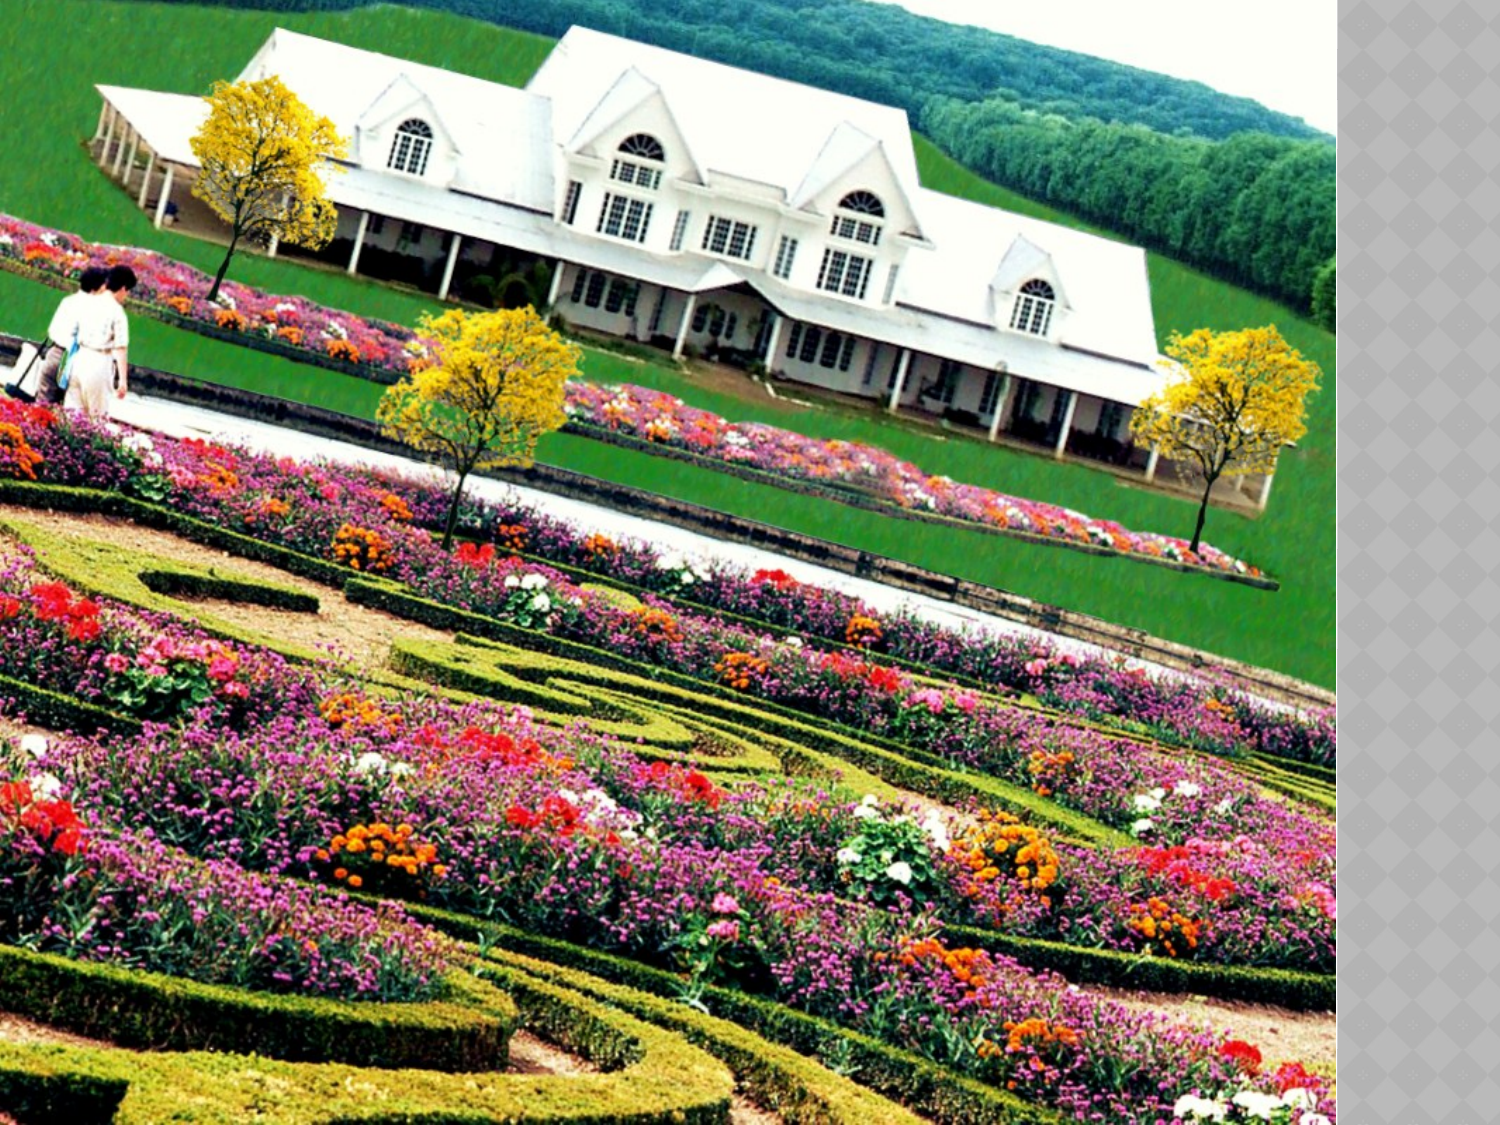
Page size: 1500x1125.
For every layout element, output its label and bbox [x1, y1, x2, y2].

list [0, 0, 1337, 1125]
